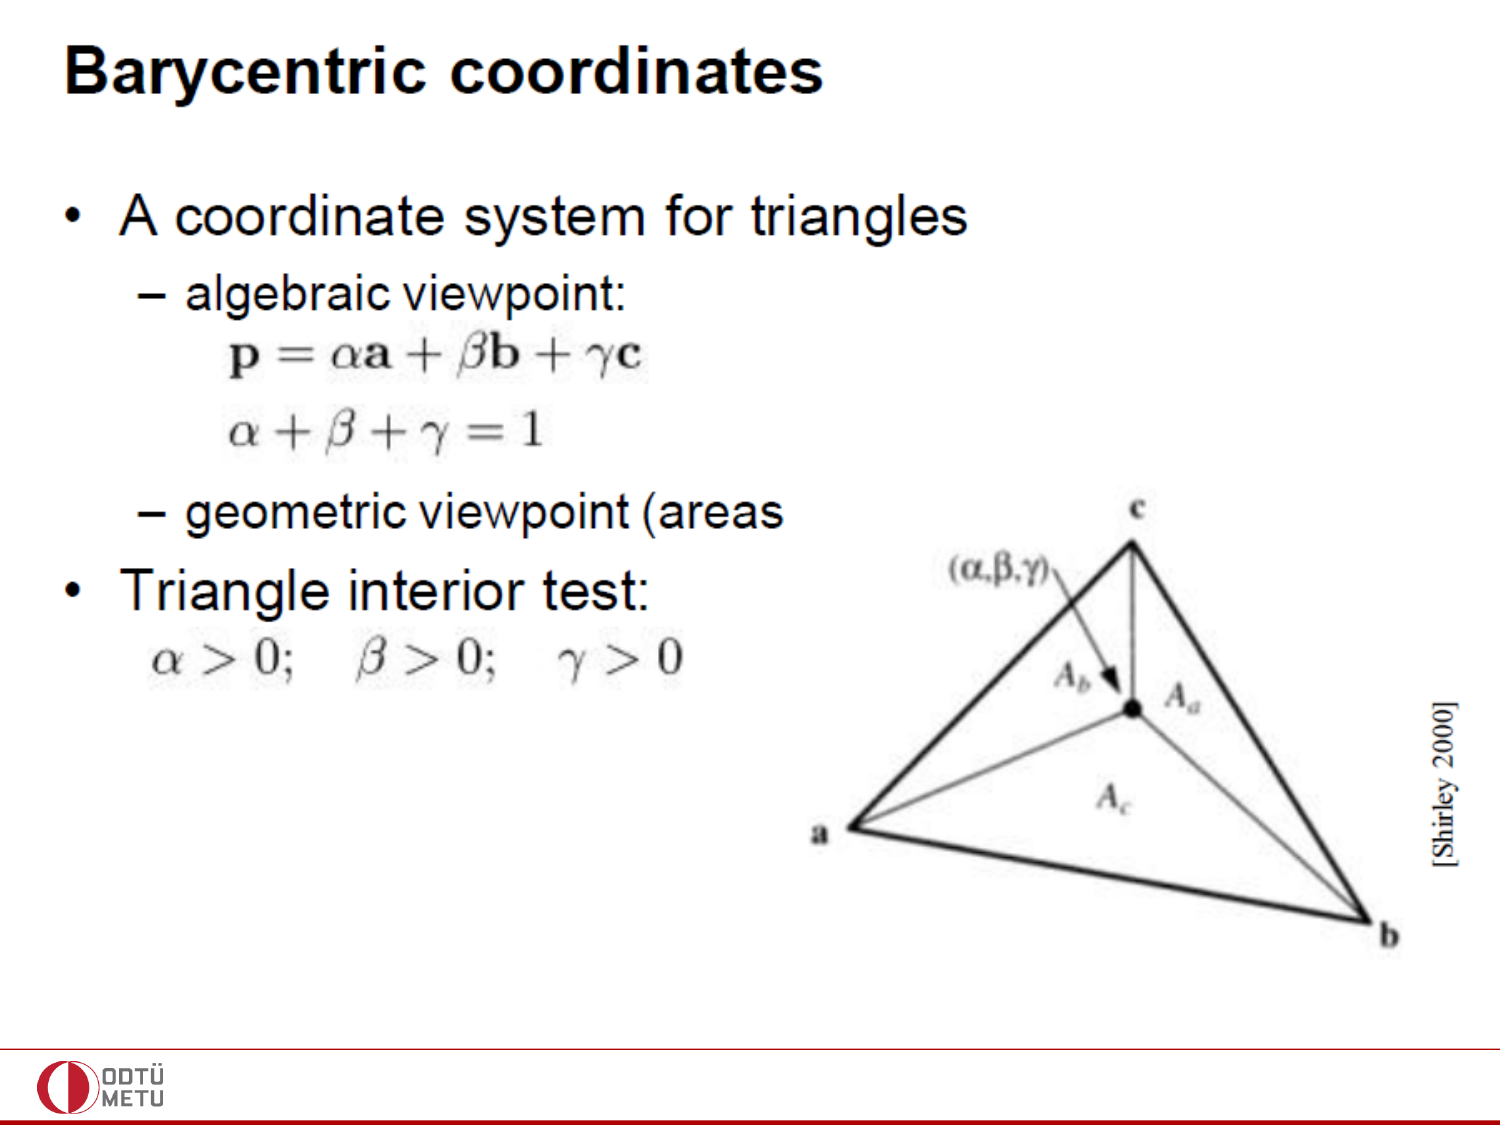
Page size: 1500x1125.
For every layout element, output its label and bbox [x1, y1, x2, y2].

picture [37, 24, 1486, 987]
picture [37, 1061, 163, 1114]
